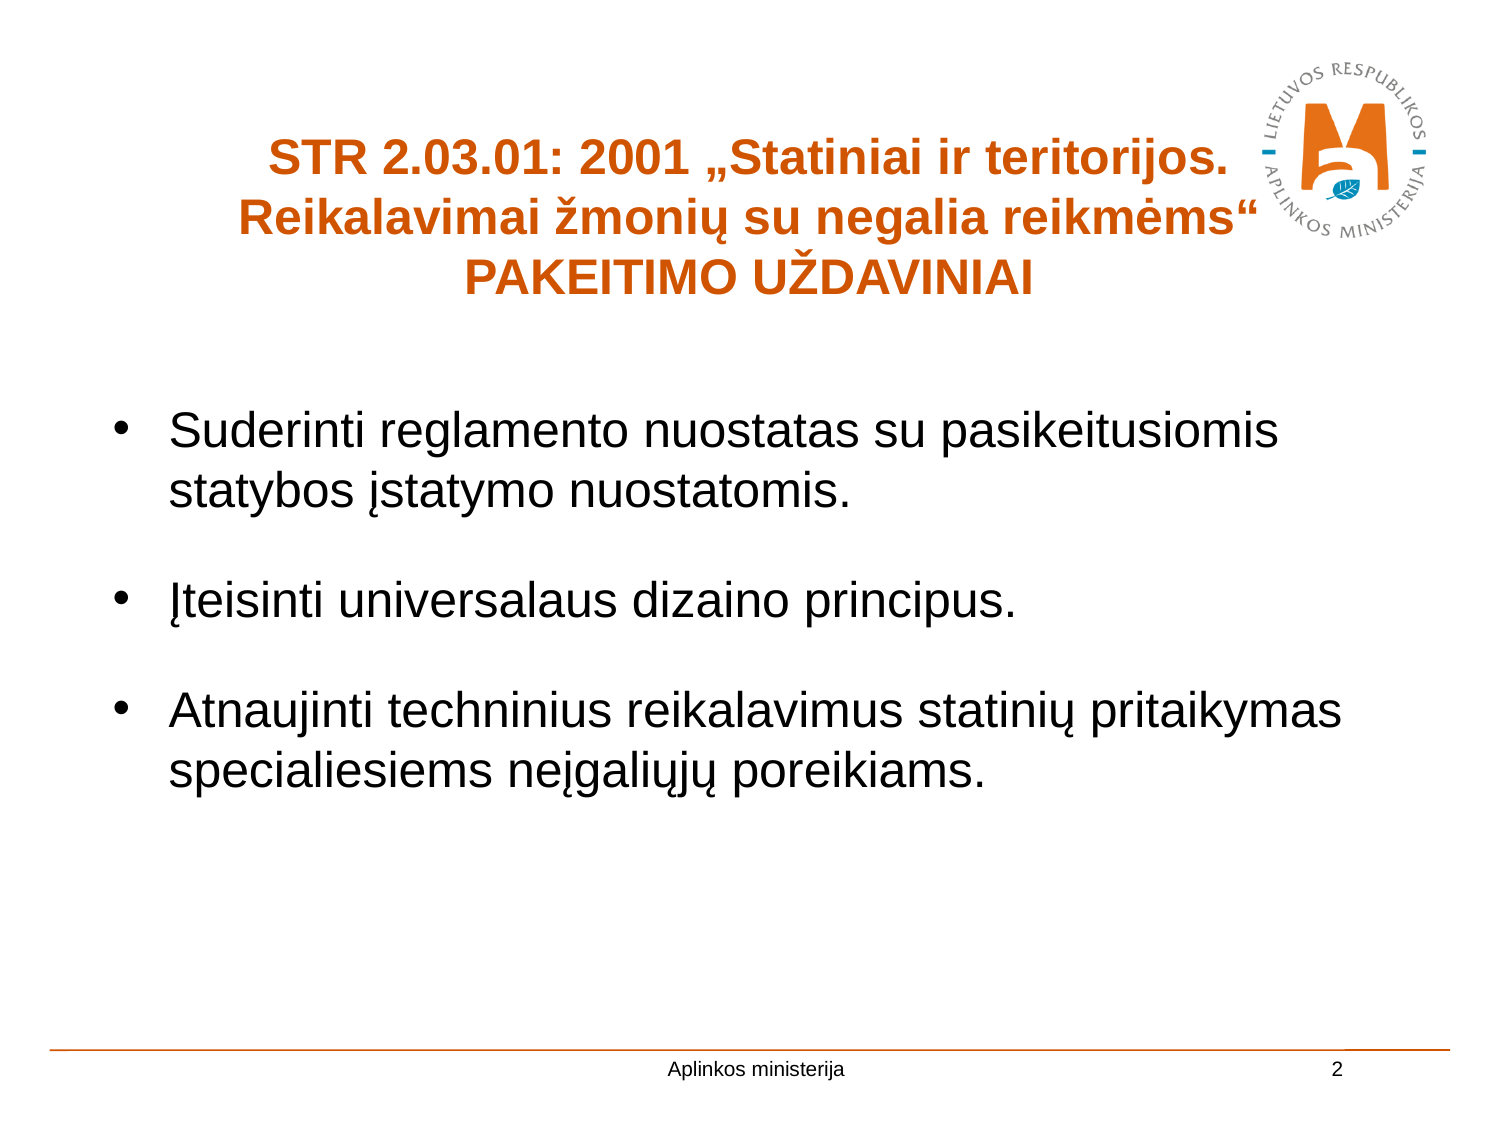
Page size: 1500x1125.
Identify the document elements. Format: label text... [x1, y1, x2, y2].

title STR 2.03.01: 2001 „Statiniai ir teritorijos. Reikalavimai žmonių su negalia reikmėms“ Pakeitimo uždaviniai [112, 79, 1388, 351]
picture [1262, 62, 1426, 238]
list Suderinti reglamento nuostatas su pasikeitusiomis statybos įstatymo nuostatomis. Įteisinti universalaus dizaino principus. Atnaujinti techninius reikalavimus statinių pritaikymas specialiesiems neįgaliųjų poreikiams. [112, 396, 1388, 1038]
